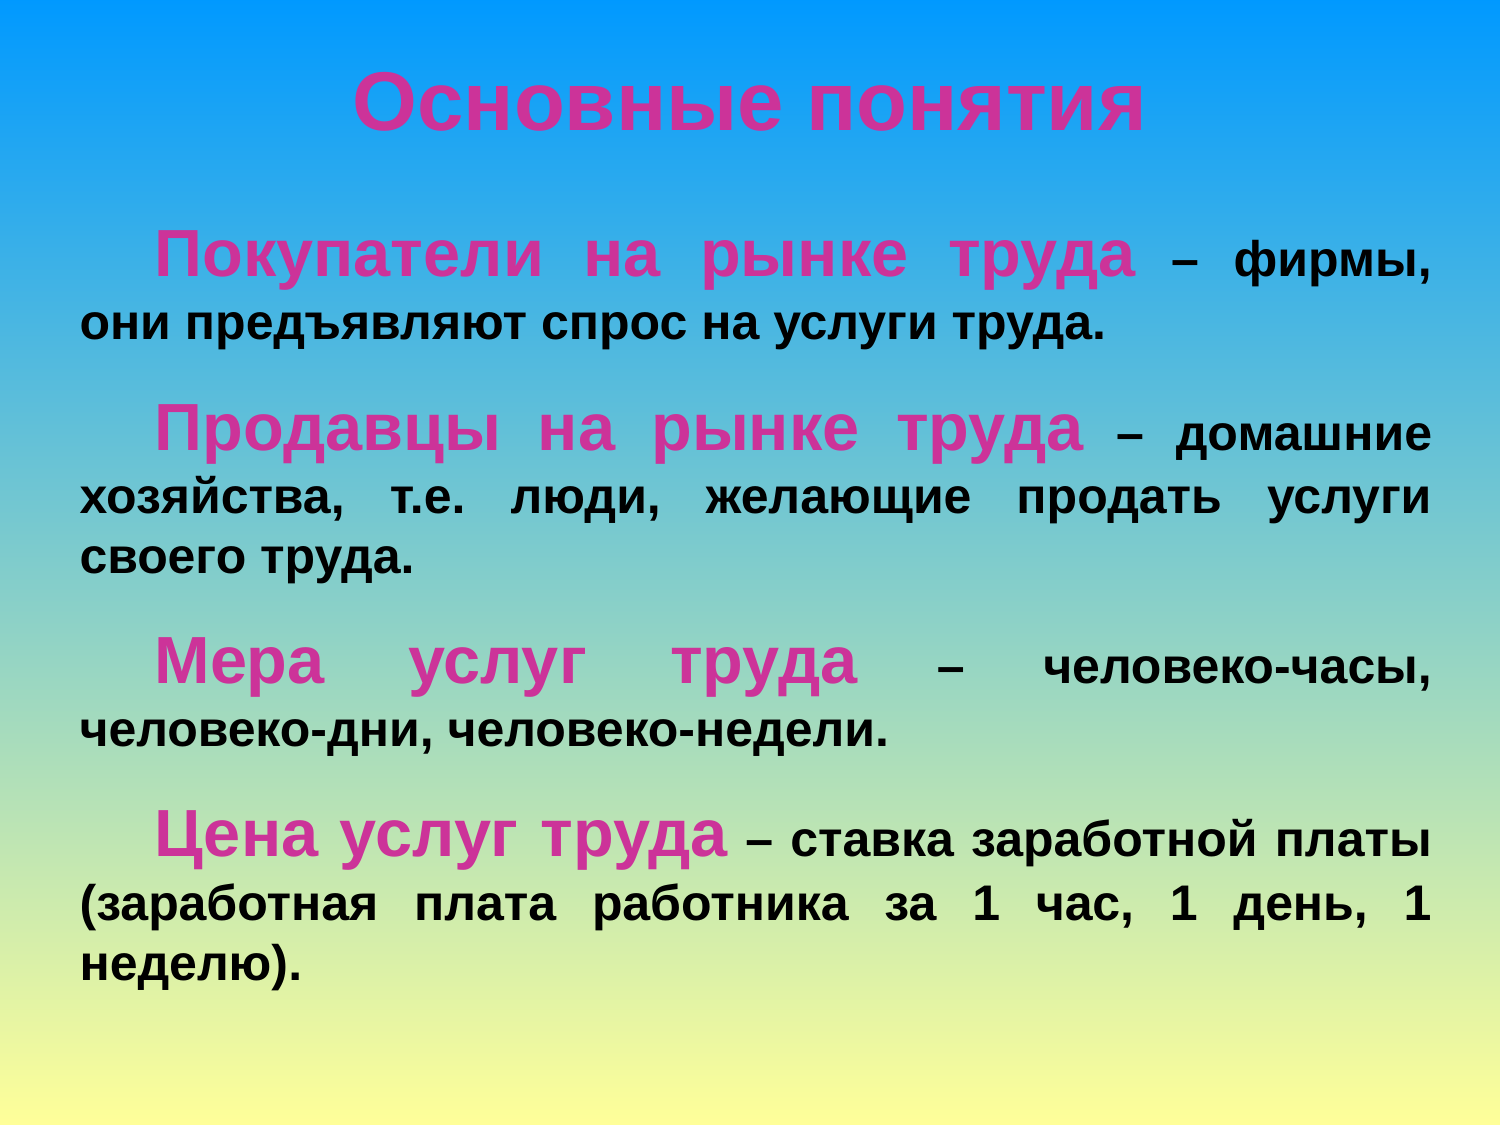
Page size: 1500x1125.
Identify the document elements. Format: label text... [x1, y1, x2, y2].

text_box Покупатели на рынке труда – фирмы, они предъявляют спрос на услуги труда. Продавцы на рынке труда – домашние хозяйства, т.е. люди, желающие продать услуги своего труда. Мера услуг труда – человеко-часы, человеко-дни, человеко-недели. Цена услуг труда – ставка заработной платы (заработная плата работника за 1 час, 1 день, 1 неделю). [64, 202, 1447, 998]
title Основные понятия [74, 44, 1426, 150]
